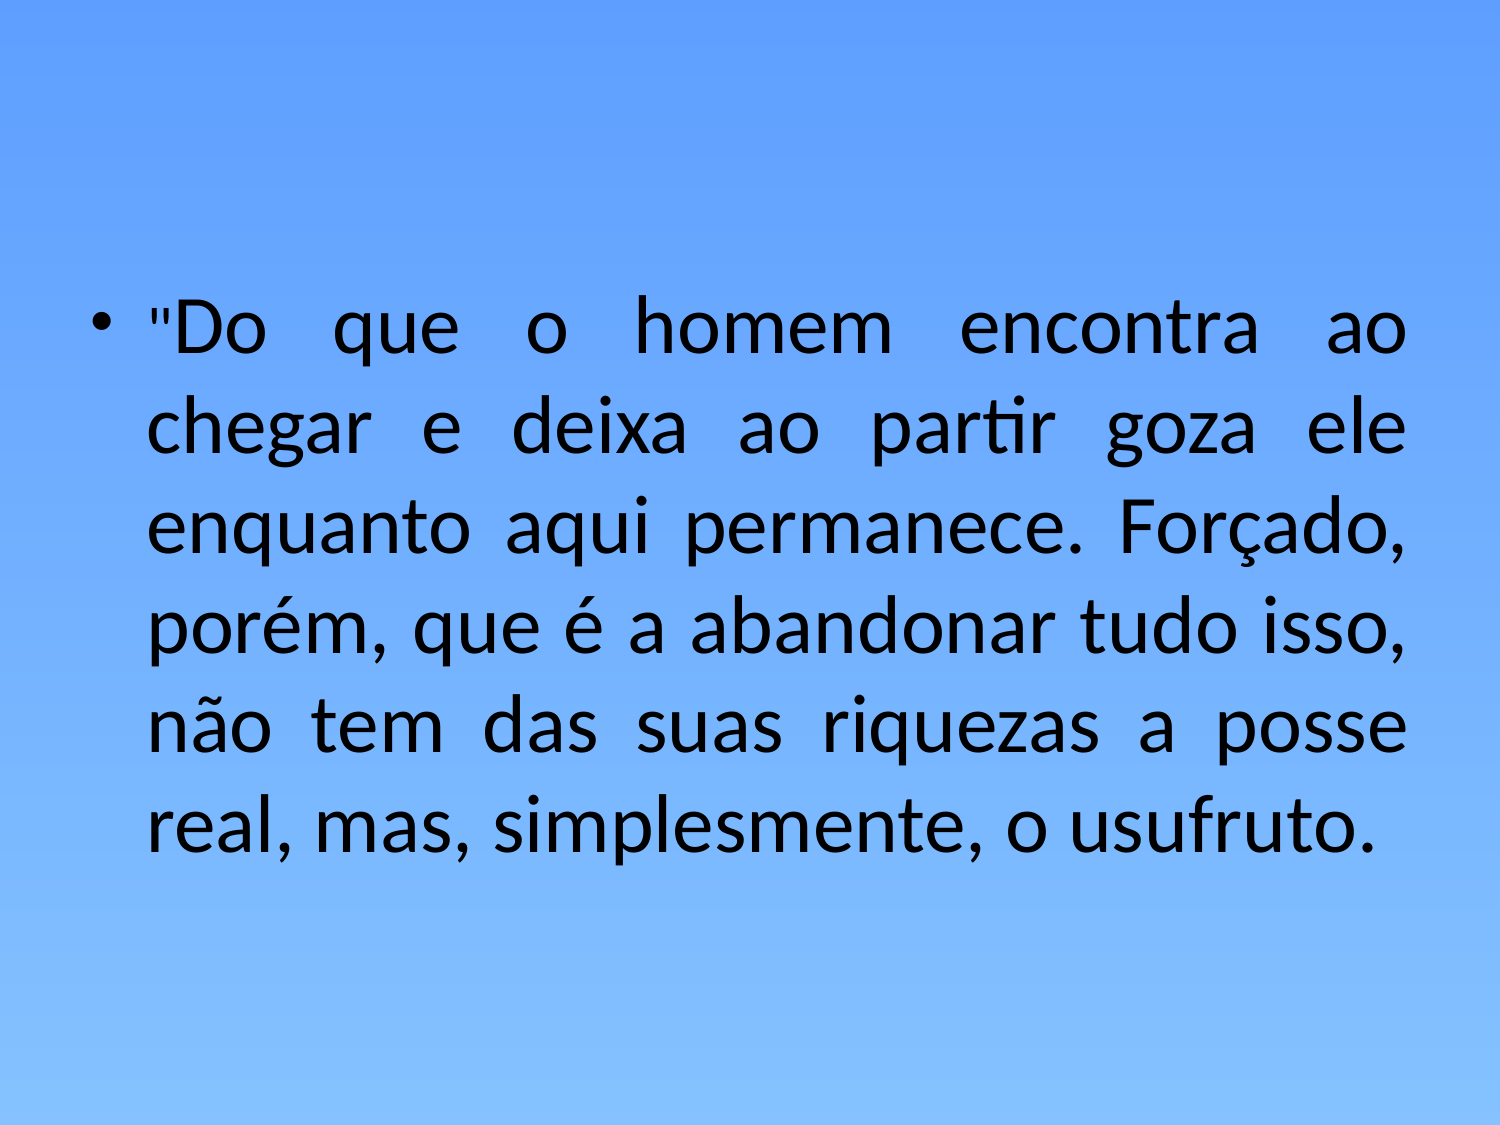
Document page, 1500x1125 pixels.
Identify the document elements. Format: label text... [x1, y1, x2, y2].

list "Do que o homem encontra ao chegar e deixa ao partir goza ele enquanto aqui permanece. Forçado, porém, que é a abandonar tudo isso, não tem das suas riquezas a posse real, mas, simplesmente, o usufruto. [75, 262, 1425, 1005]
